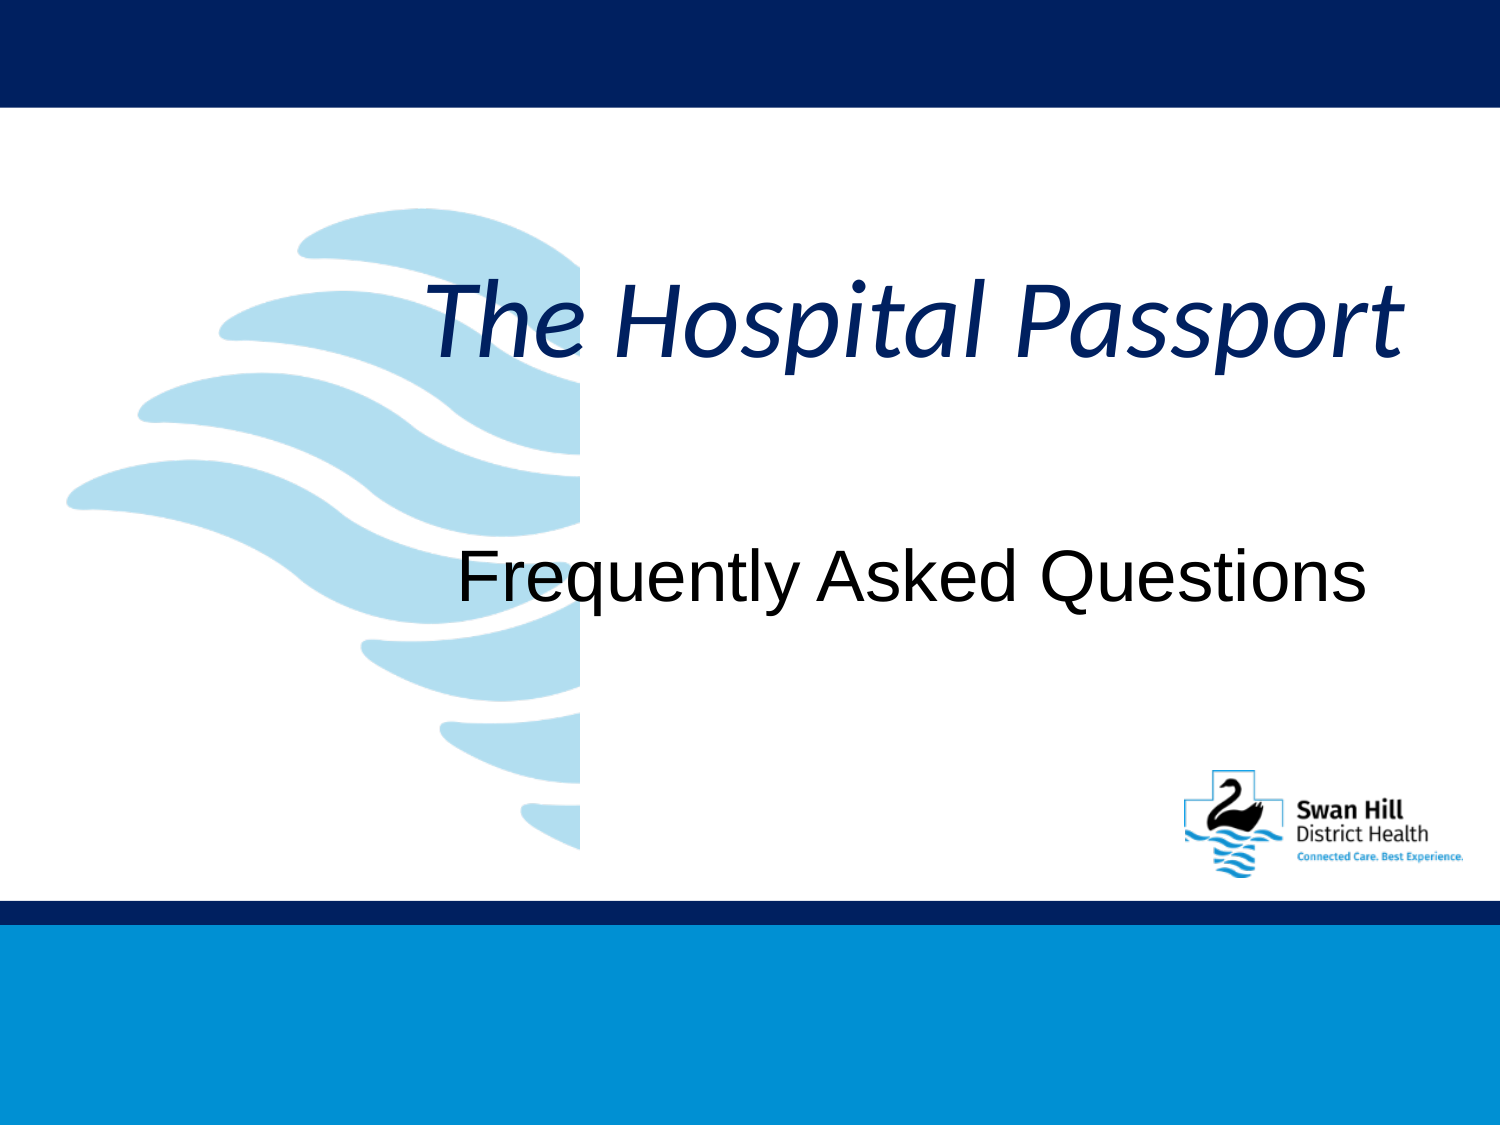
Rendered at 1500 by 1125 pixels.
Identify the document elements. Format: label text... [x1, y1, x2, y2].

title The Hospital Passport [406, 166, 1453, 390]
picture [0, 182, 580, 870]
picture [1184, 770, 1463, 878]
list Frequently Asked Questions [119, 531, 1414, 671]
